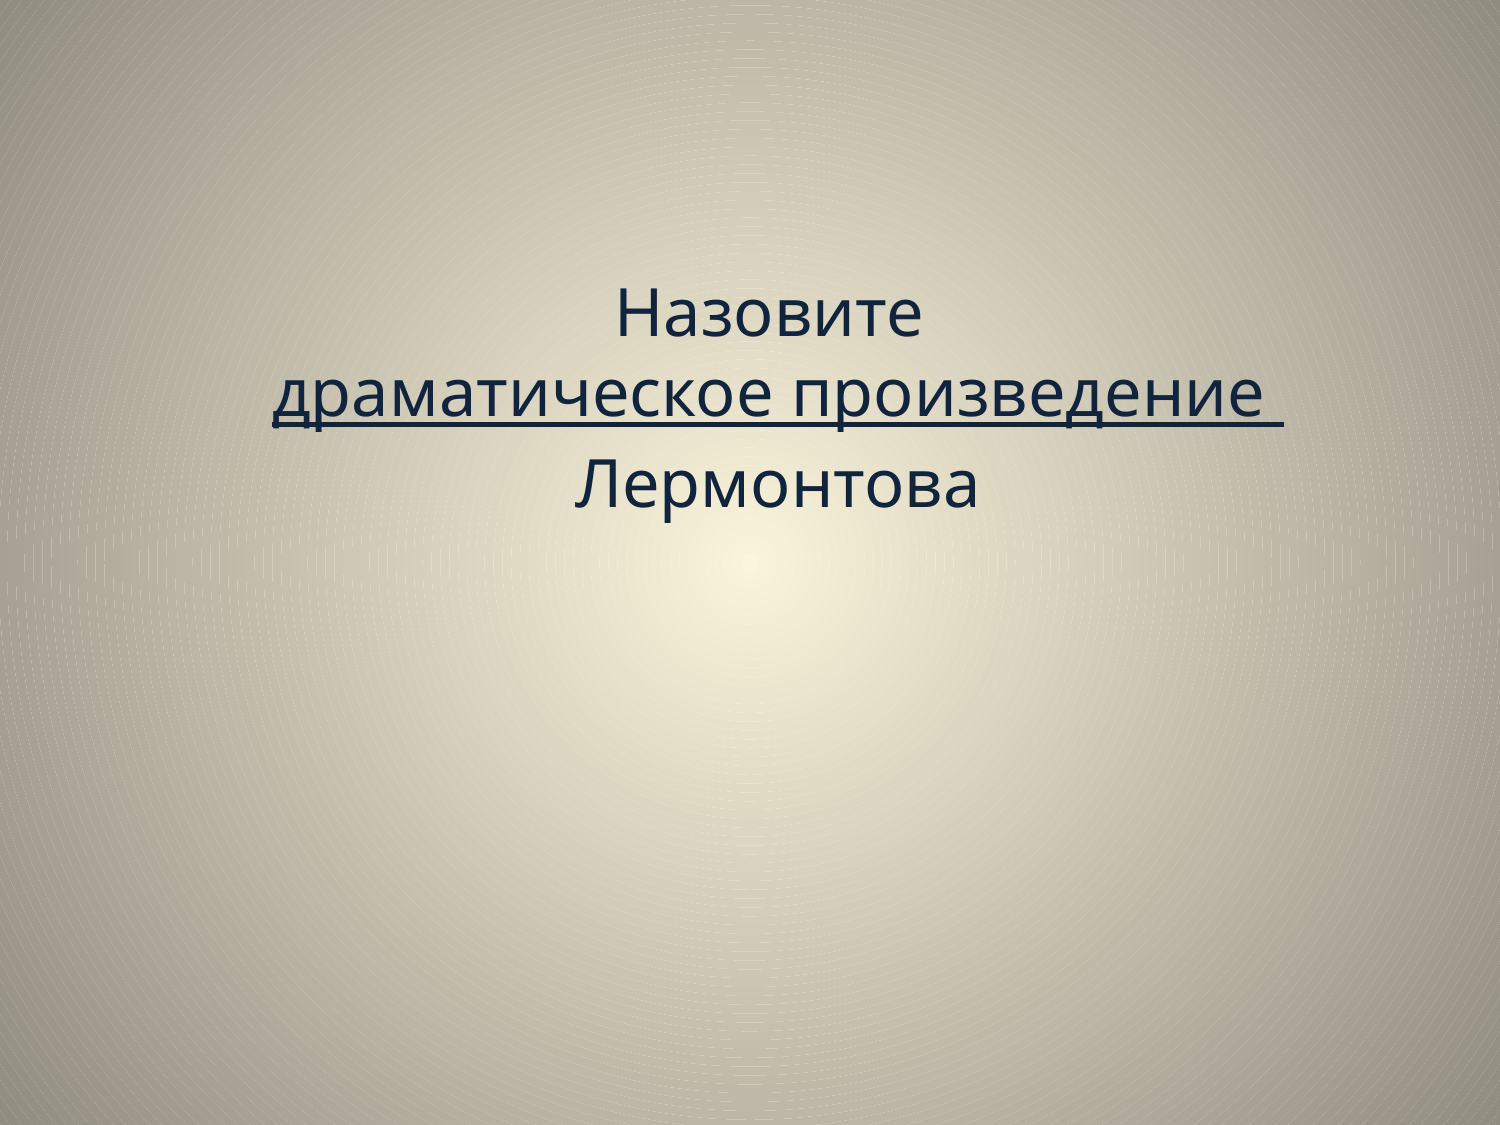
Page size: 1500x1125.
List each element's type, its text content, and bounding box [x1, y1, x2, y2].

list Назовите драматическое произведение Лермонтова [75, 262, 1425, 1005]
